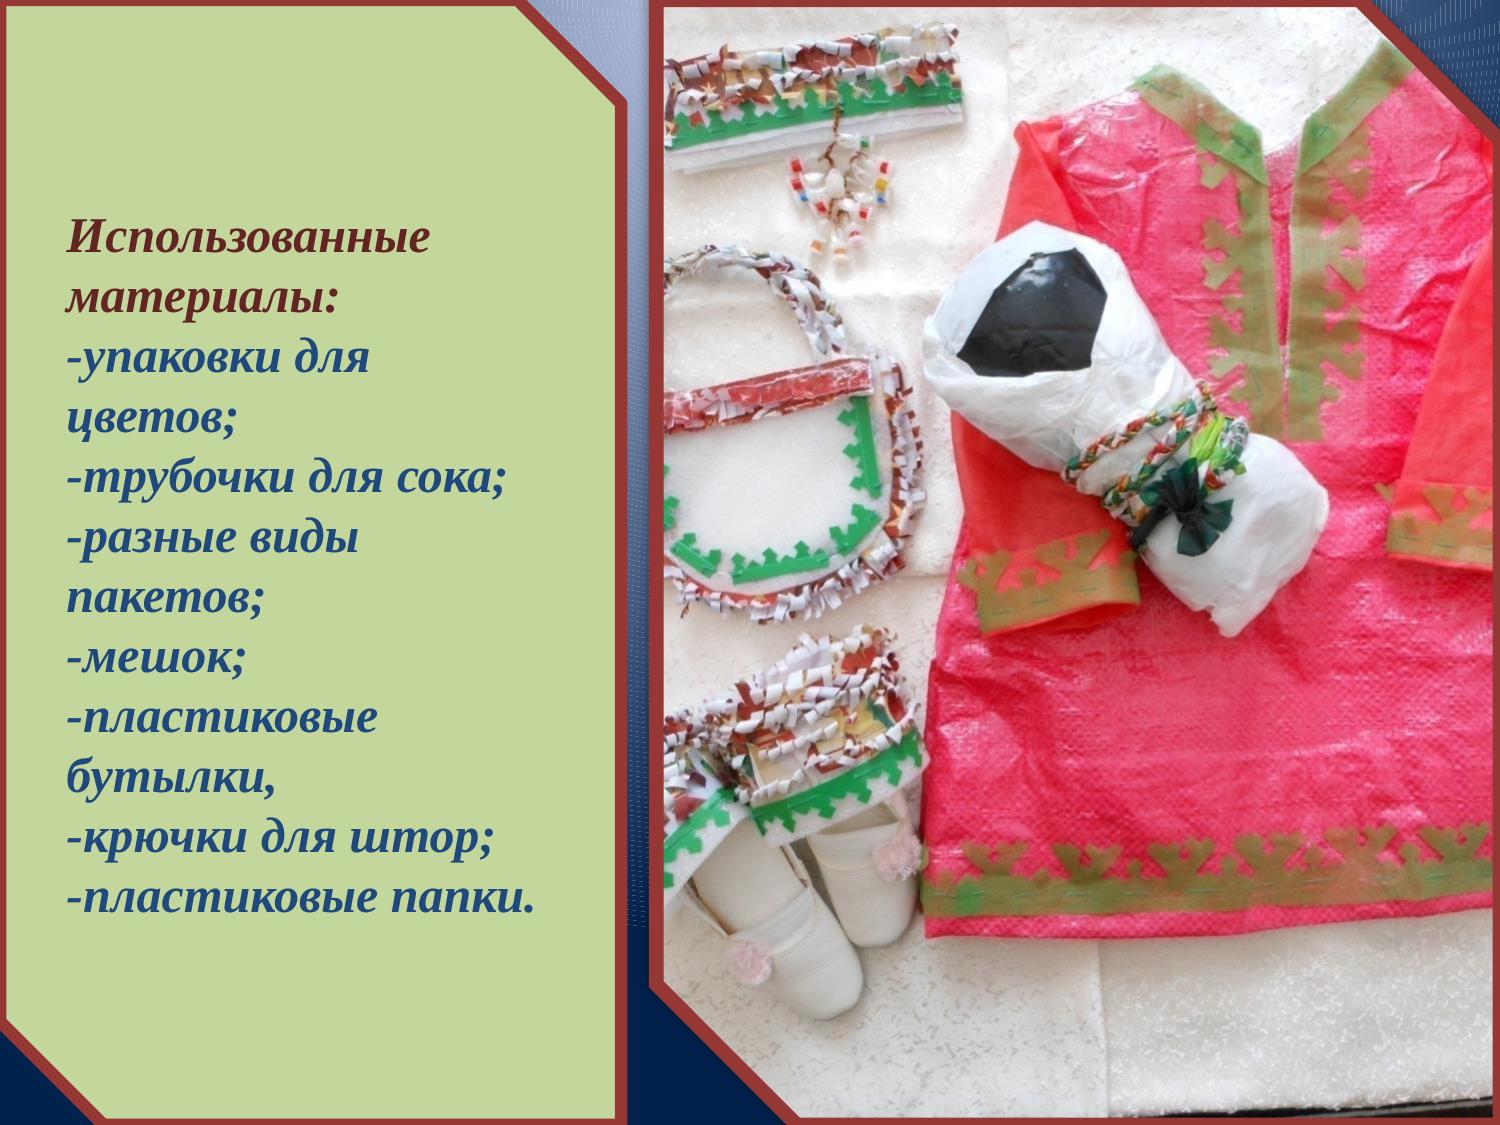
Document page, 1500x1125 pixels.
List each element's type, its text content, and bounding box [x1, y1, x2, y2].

text_box Использованные материалы: -упаковки для цветов; -трубочки для сока; -разные виды пакетов; -мешок; -пластиковые бутылки, -крючки для штор; -пластиковые папки. [0, 0, 624, 1125]
picture [655, 0, 1500, 1125]
